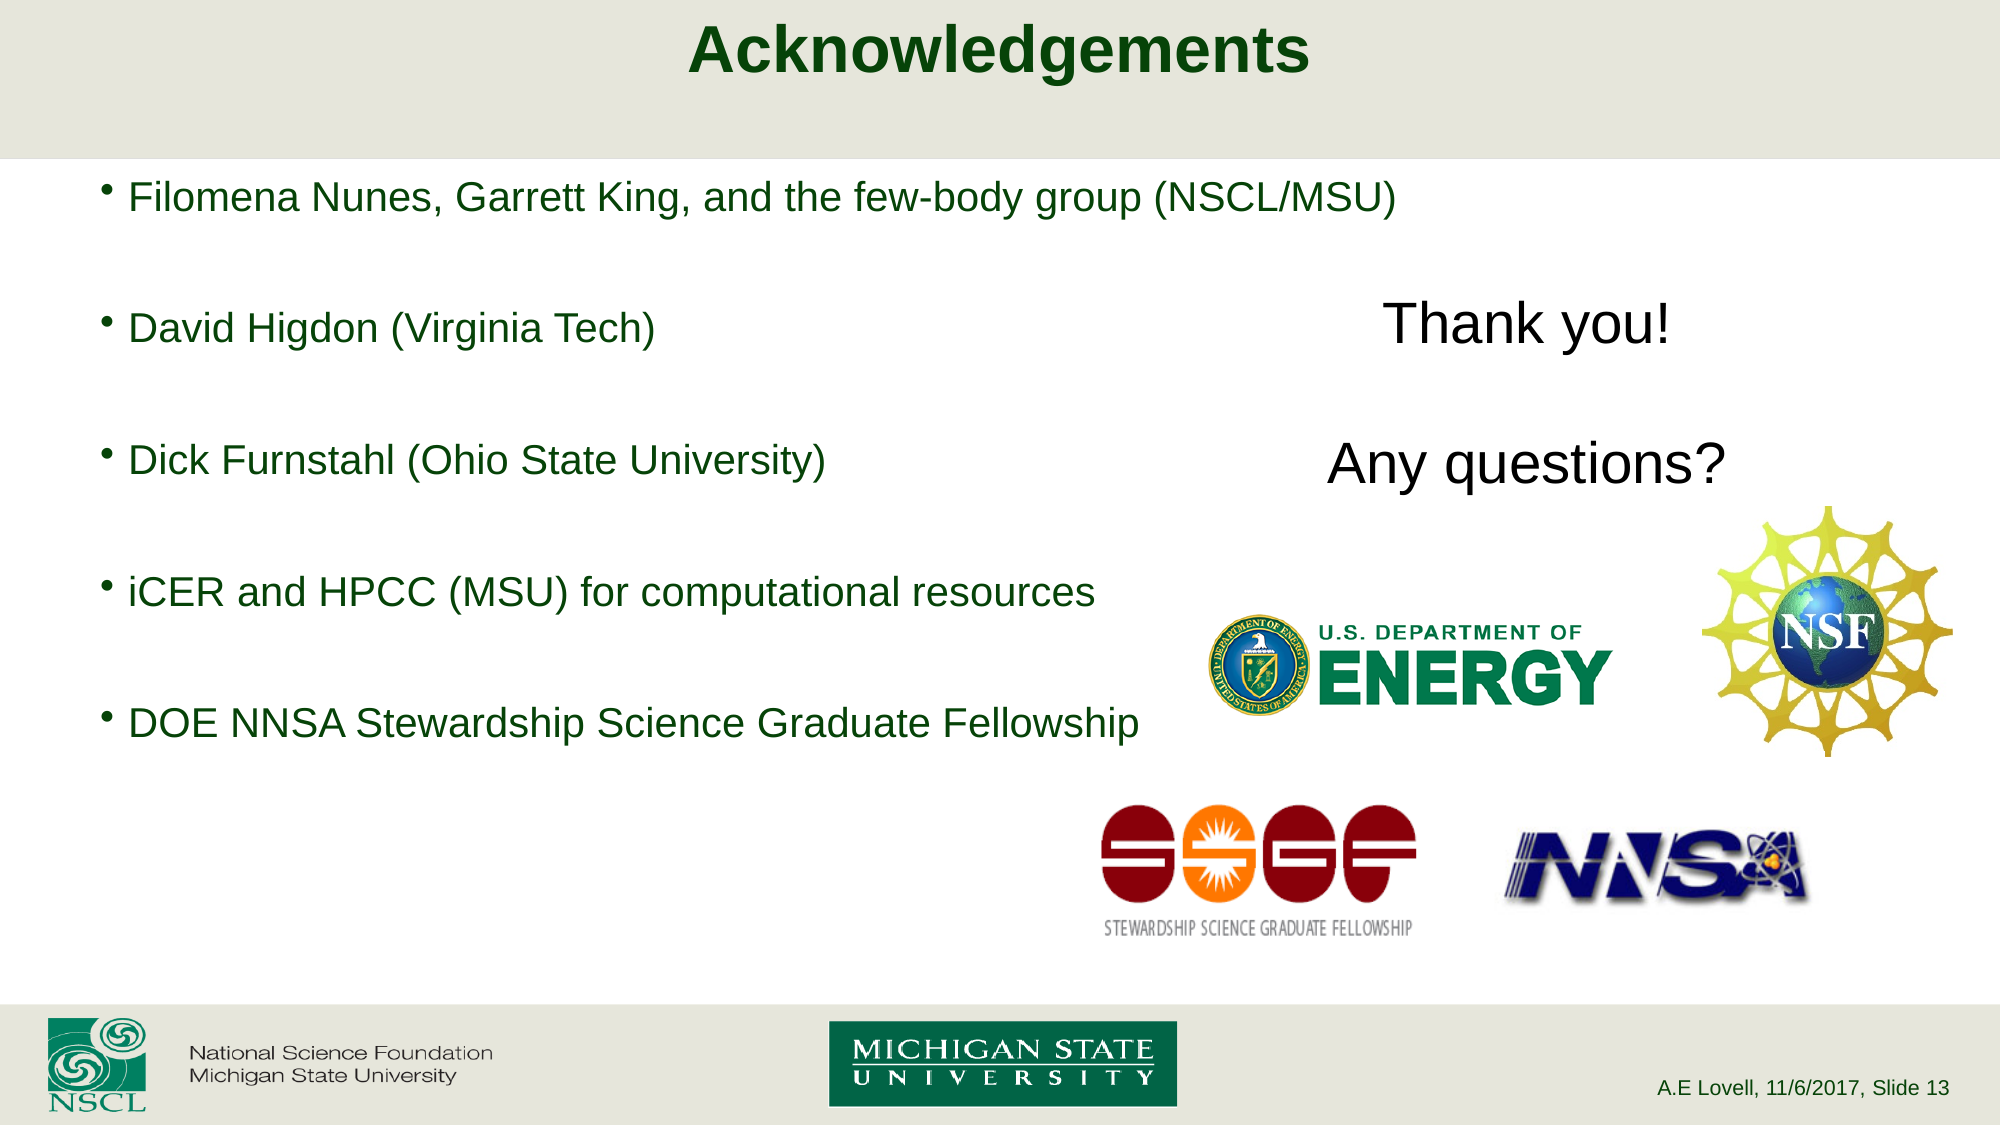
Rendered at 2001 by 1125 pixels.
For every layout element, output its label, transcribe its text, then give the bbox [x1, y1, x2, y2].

picture [0, 0, 2000, 1125]
list Filomena Nunes, Garrett King, and the few-body group (NSCL/MSU) David Higdon (Virginia Tech) Dick Furnstahl (Ohio State University) iCER and HPCC (MSU) for computational resources DOE NNSA Stewardship Science Graduate Fellowship [100, 175, 1900, 898]
title Acknowledgements [95, 12, 1905, 92]
text_box Thank you! Any questions? [1285, 277, 1769, 503]
